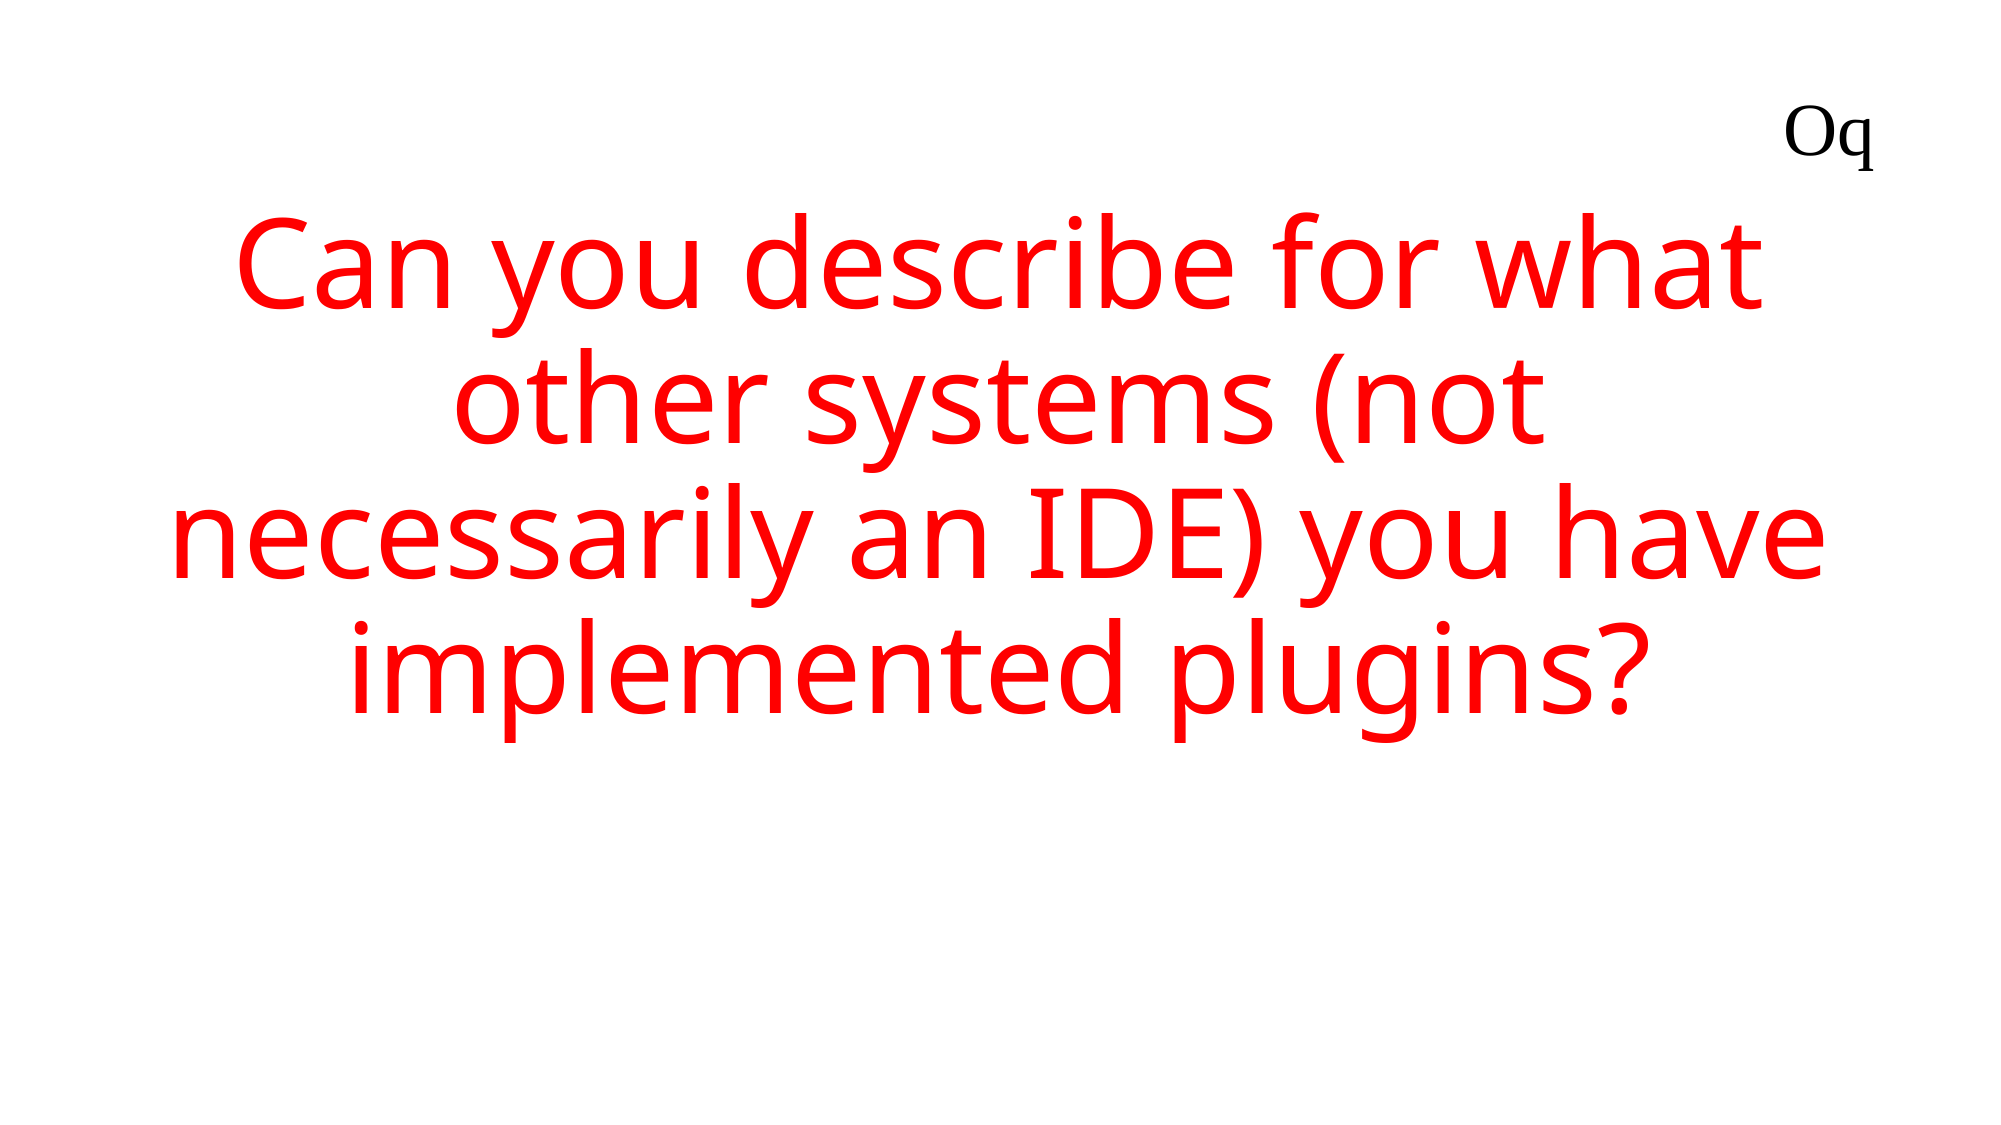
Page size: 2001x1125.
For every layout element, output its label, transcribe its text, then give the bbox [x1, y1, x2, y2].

text_box Oq [1768, 72, 1891, 178]
title Can you describe for what other systems (not necessarily an IDE) you have implemented plugins? [136, 280, 1862, 749]
